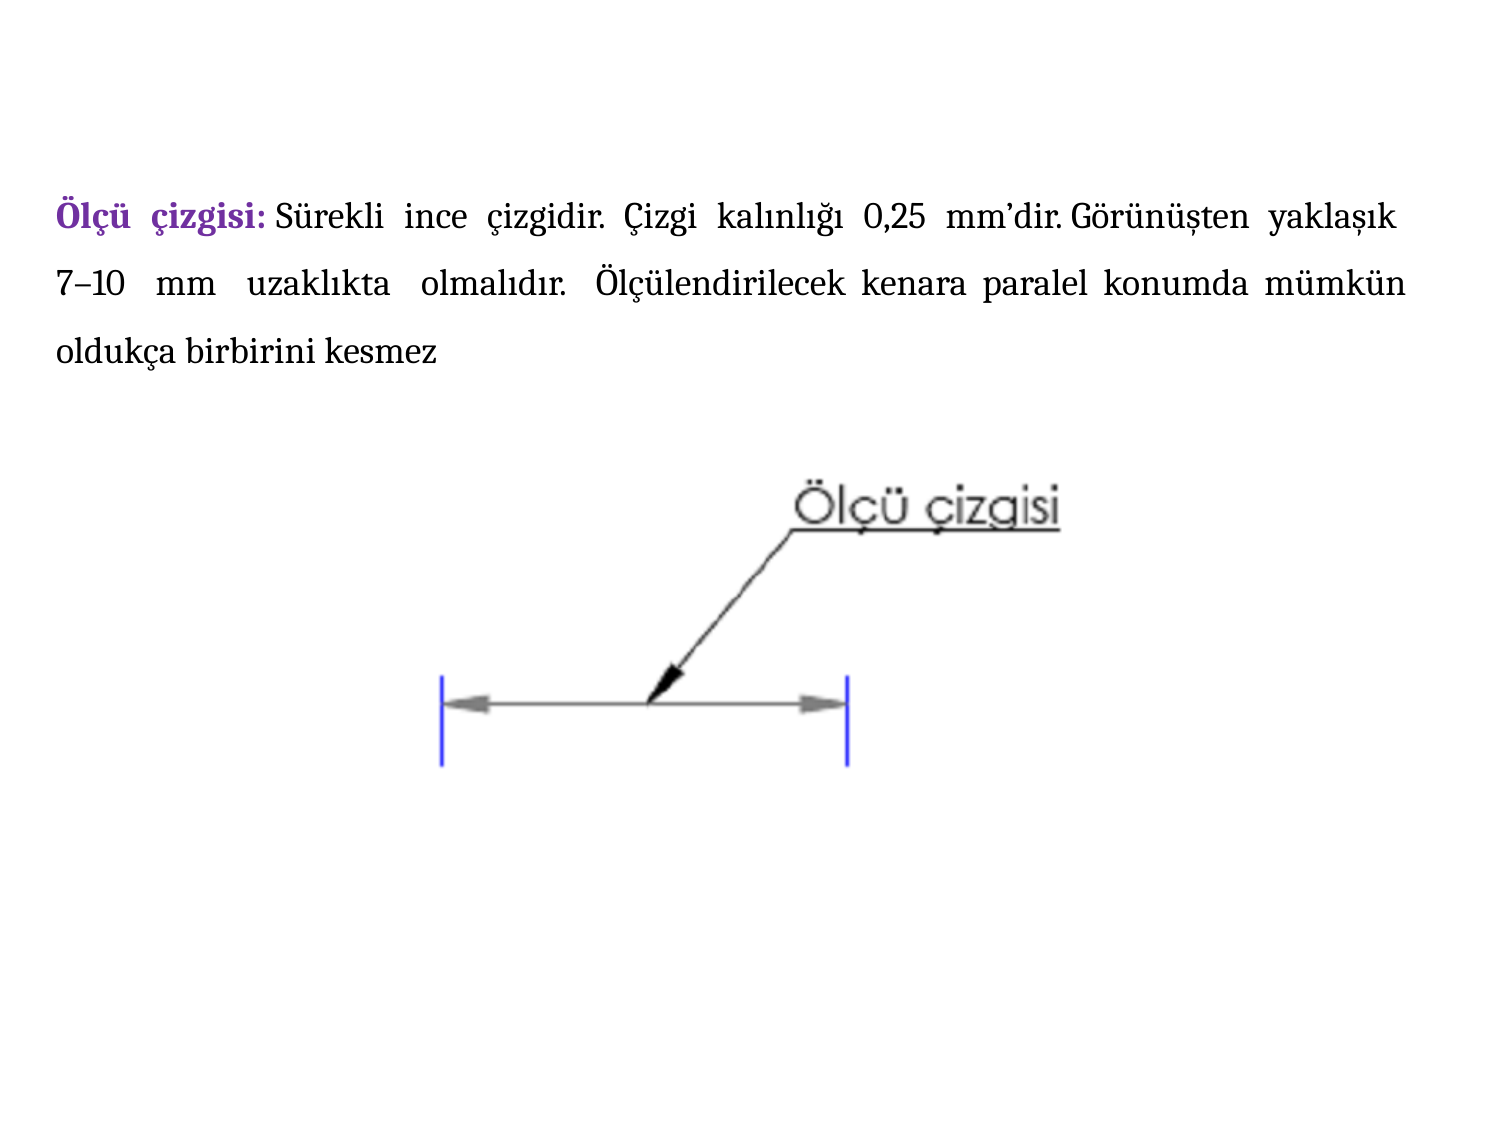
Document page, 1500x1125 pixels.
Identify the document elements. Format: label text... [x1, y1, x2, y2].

text_box Ölçü çizgisi: Sürekli ince çizgidir. Çizgi kalınlığı 0,25 mm’dir. Görünüşten yaklaşık 7–10 mm uzaklıkta olmalıdır. Ölçülendirilecek kenara paralel konumda mümkün oldukça birbirini kesmez [41, 160, 1424, 379]
picture [367, 444, 1098, 781]
